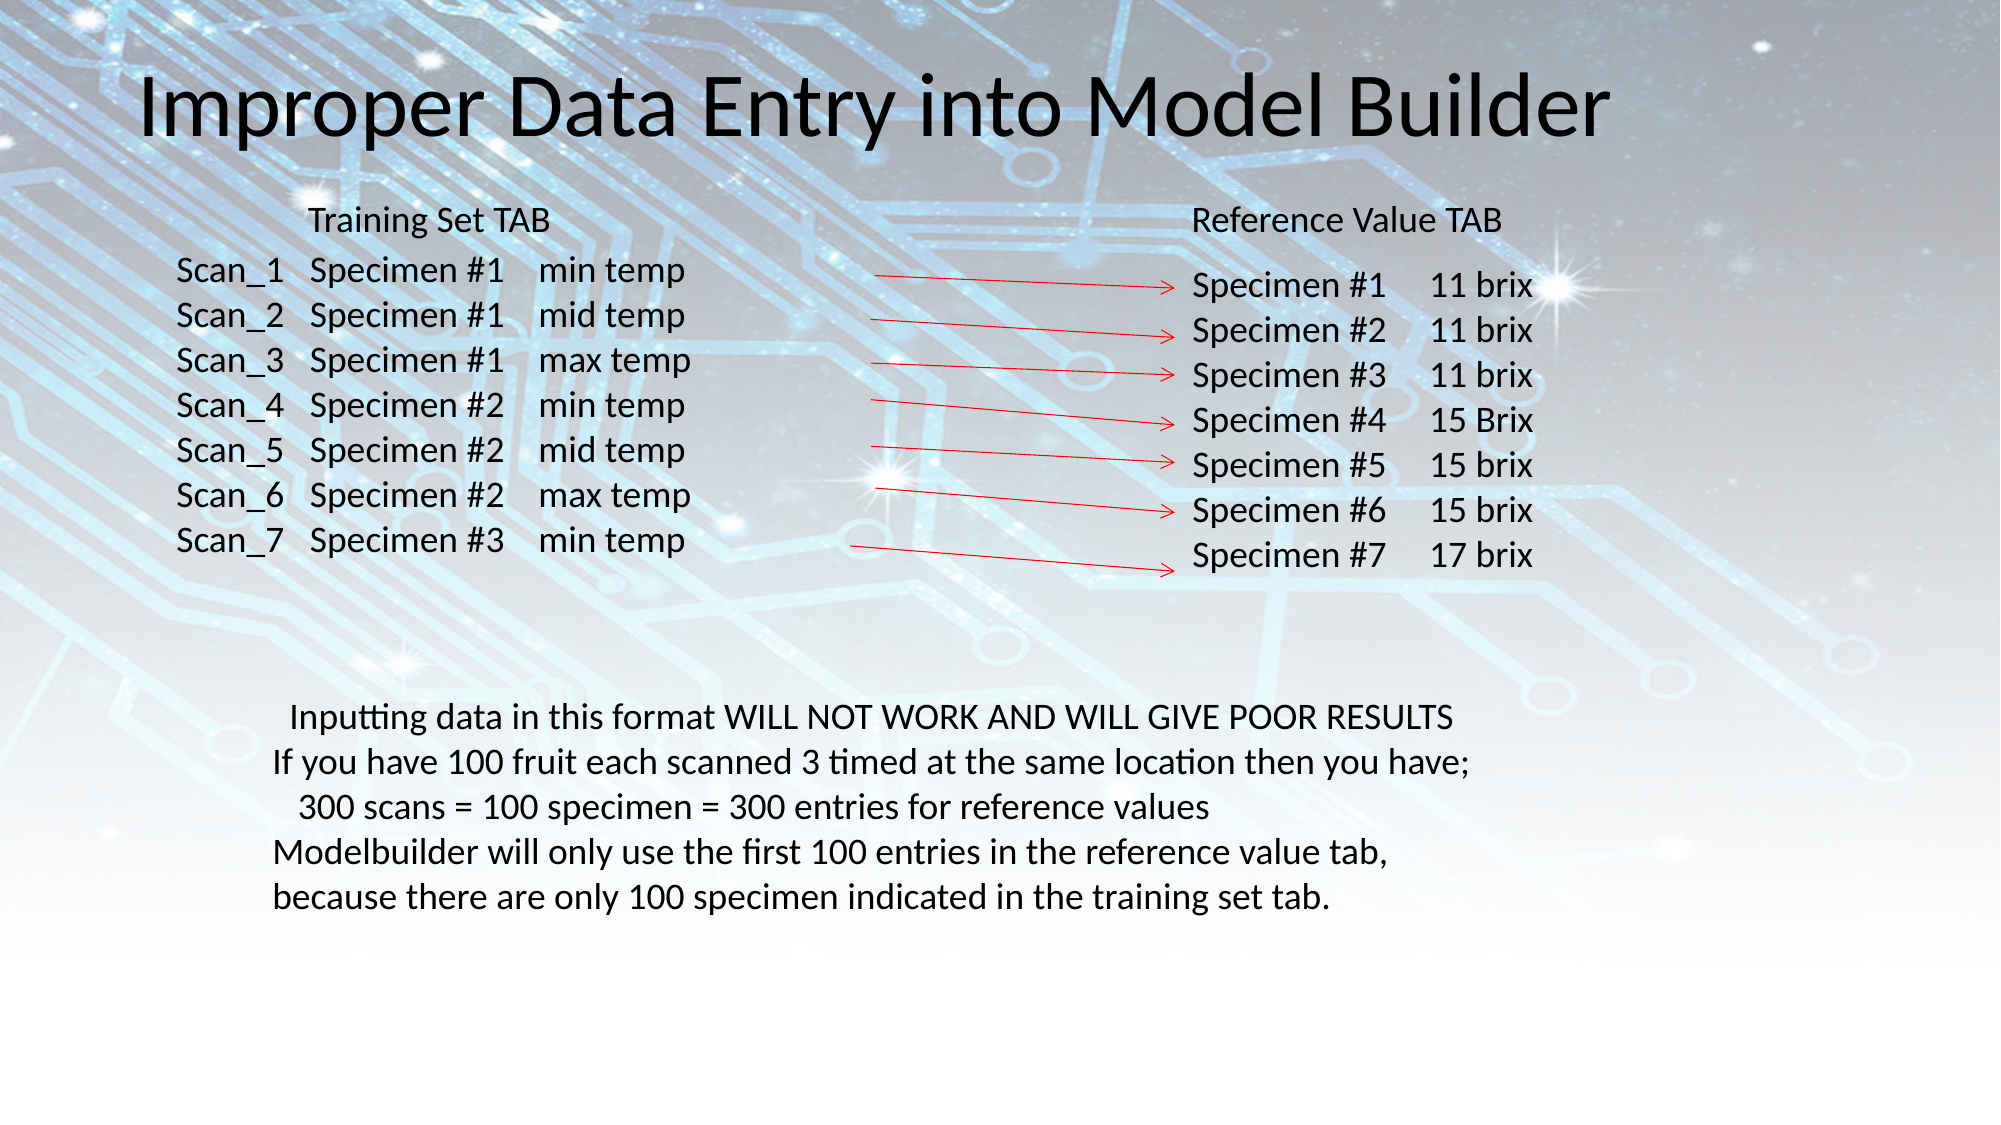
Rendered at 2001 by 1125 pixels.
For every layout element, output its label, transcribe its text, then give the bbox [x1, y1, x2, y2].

text_box Reference Value TAB [1176, 188, 1519, 238]
text_box Improper Data Entry into Model Builder [122, 37, 1631, 163]
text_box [158, 238, 1560, 632]
text_box Training Set TAB [293, 188, 567, 238]
text_box Inputting data in this format WILL NOT WORK AND WILL GIVE POOR RESULTS If you have 100 fruit each scanned 3 timed at the same location then you have; 300 scans = 100 specimen = 300 entries for reference values Modelbuilder will only use the first 100 entries in the reference value tab, because there are only 100 specimen indicated in the training set tab. [257, 684, 1496, 925]
